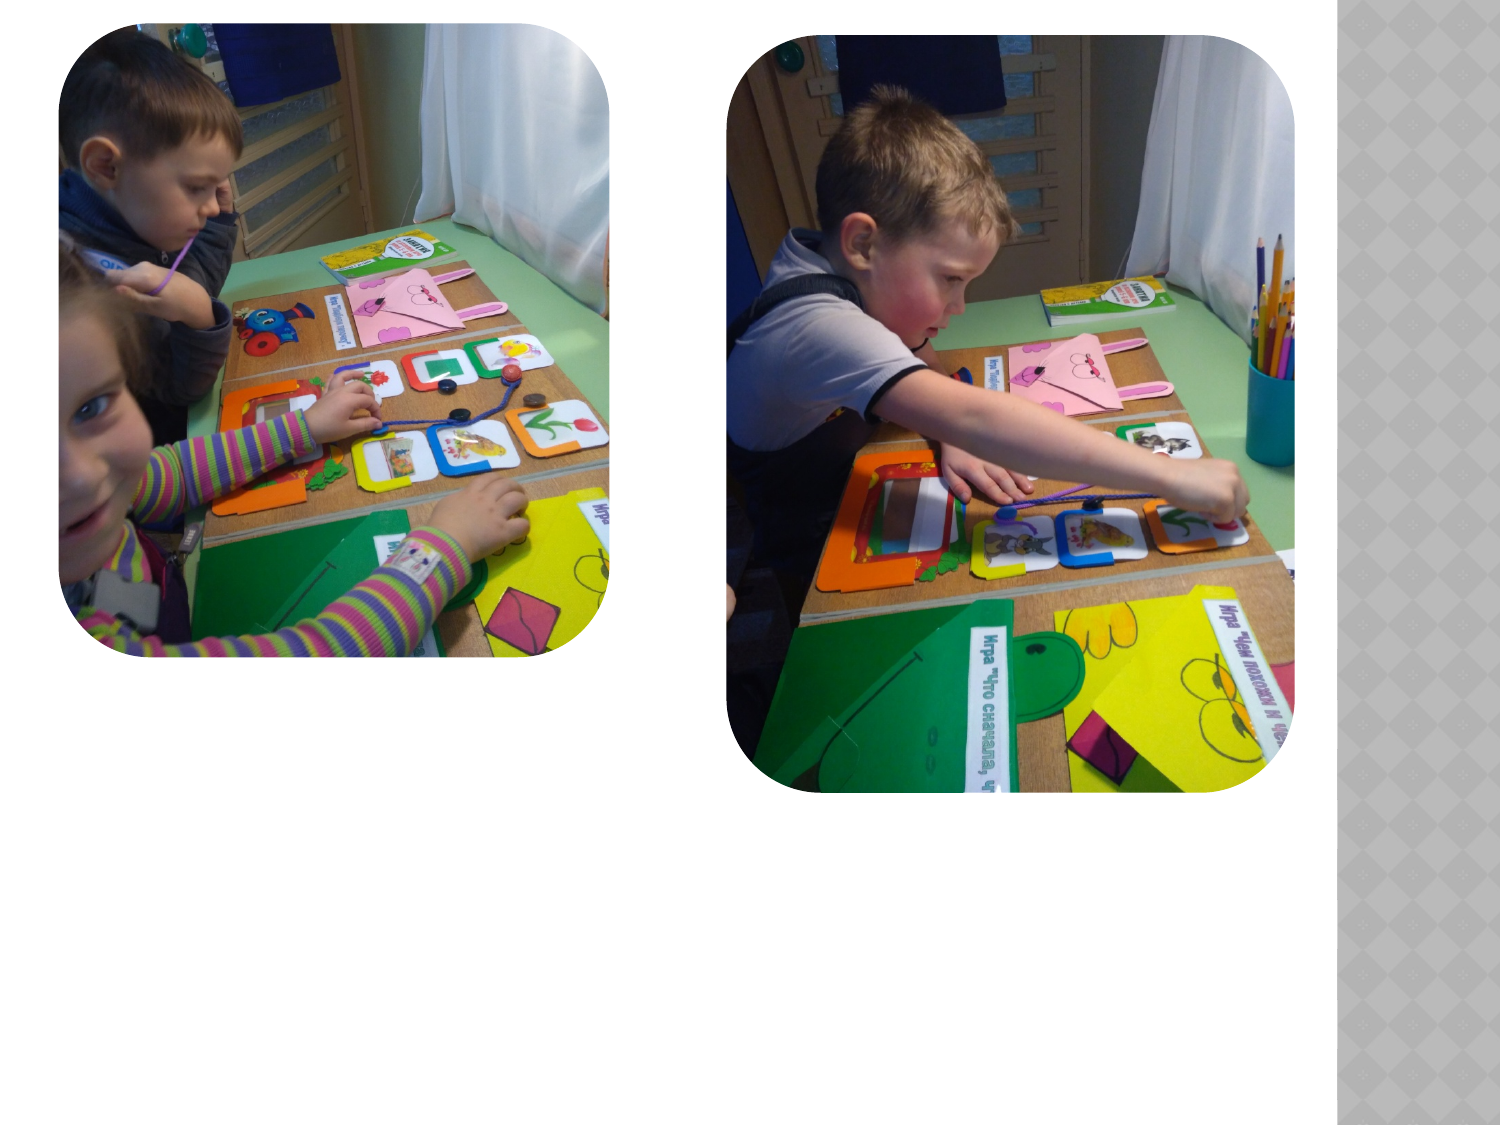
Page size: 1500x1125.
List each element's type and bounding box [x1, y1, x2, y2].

picture [58, 22, 610, 658]
picture [726, 34, 1296, 794]
